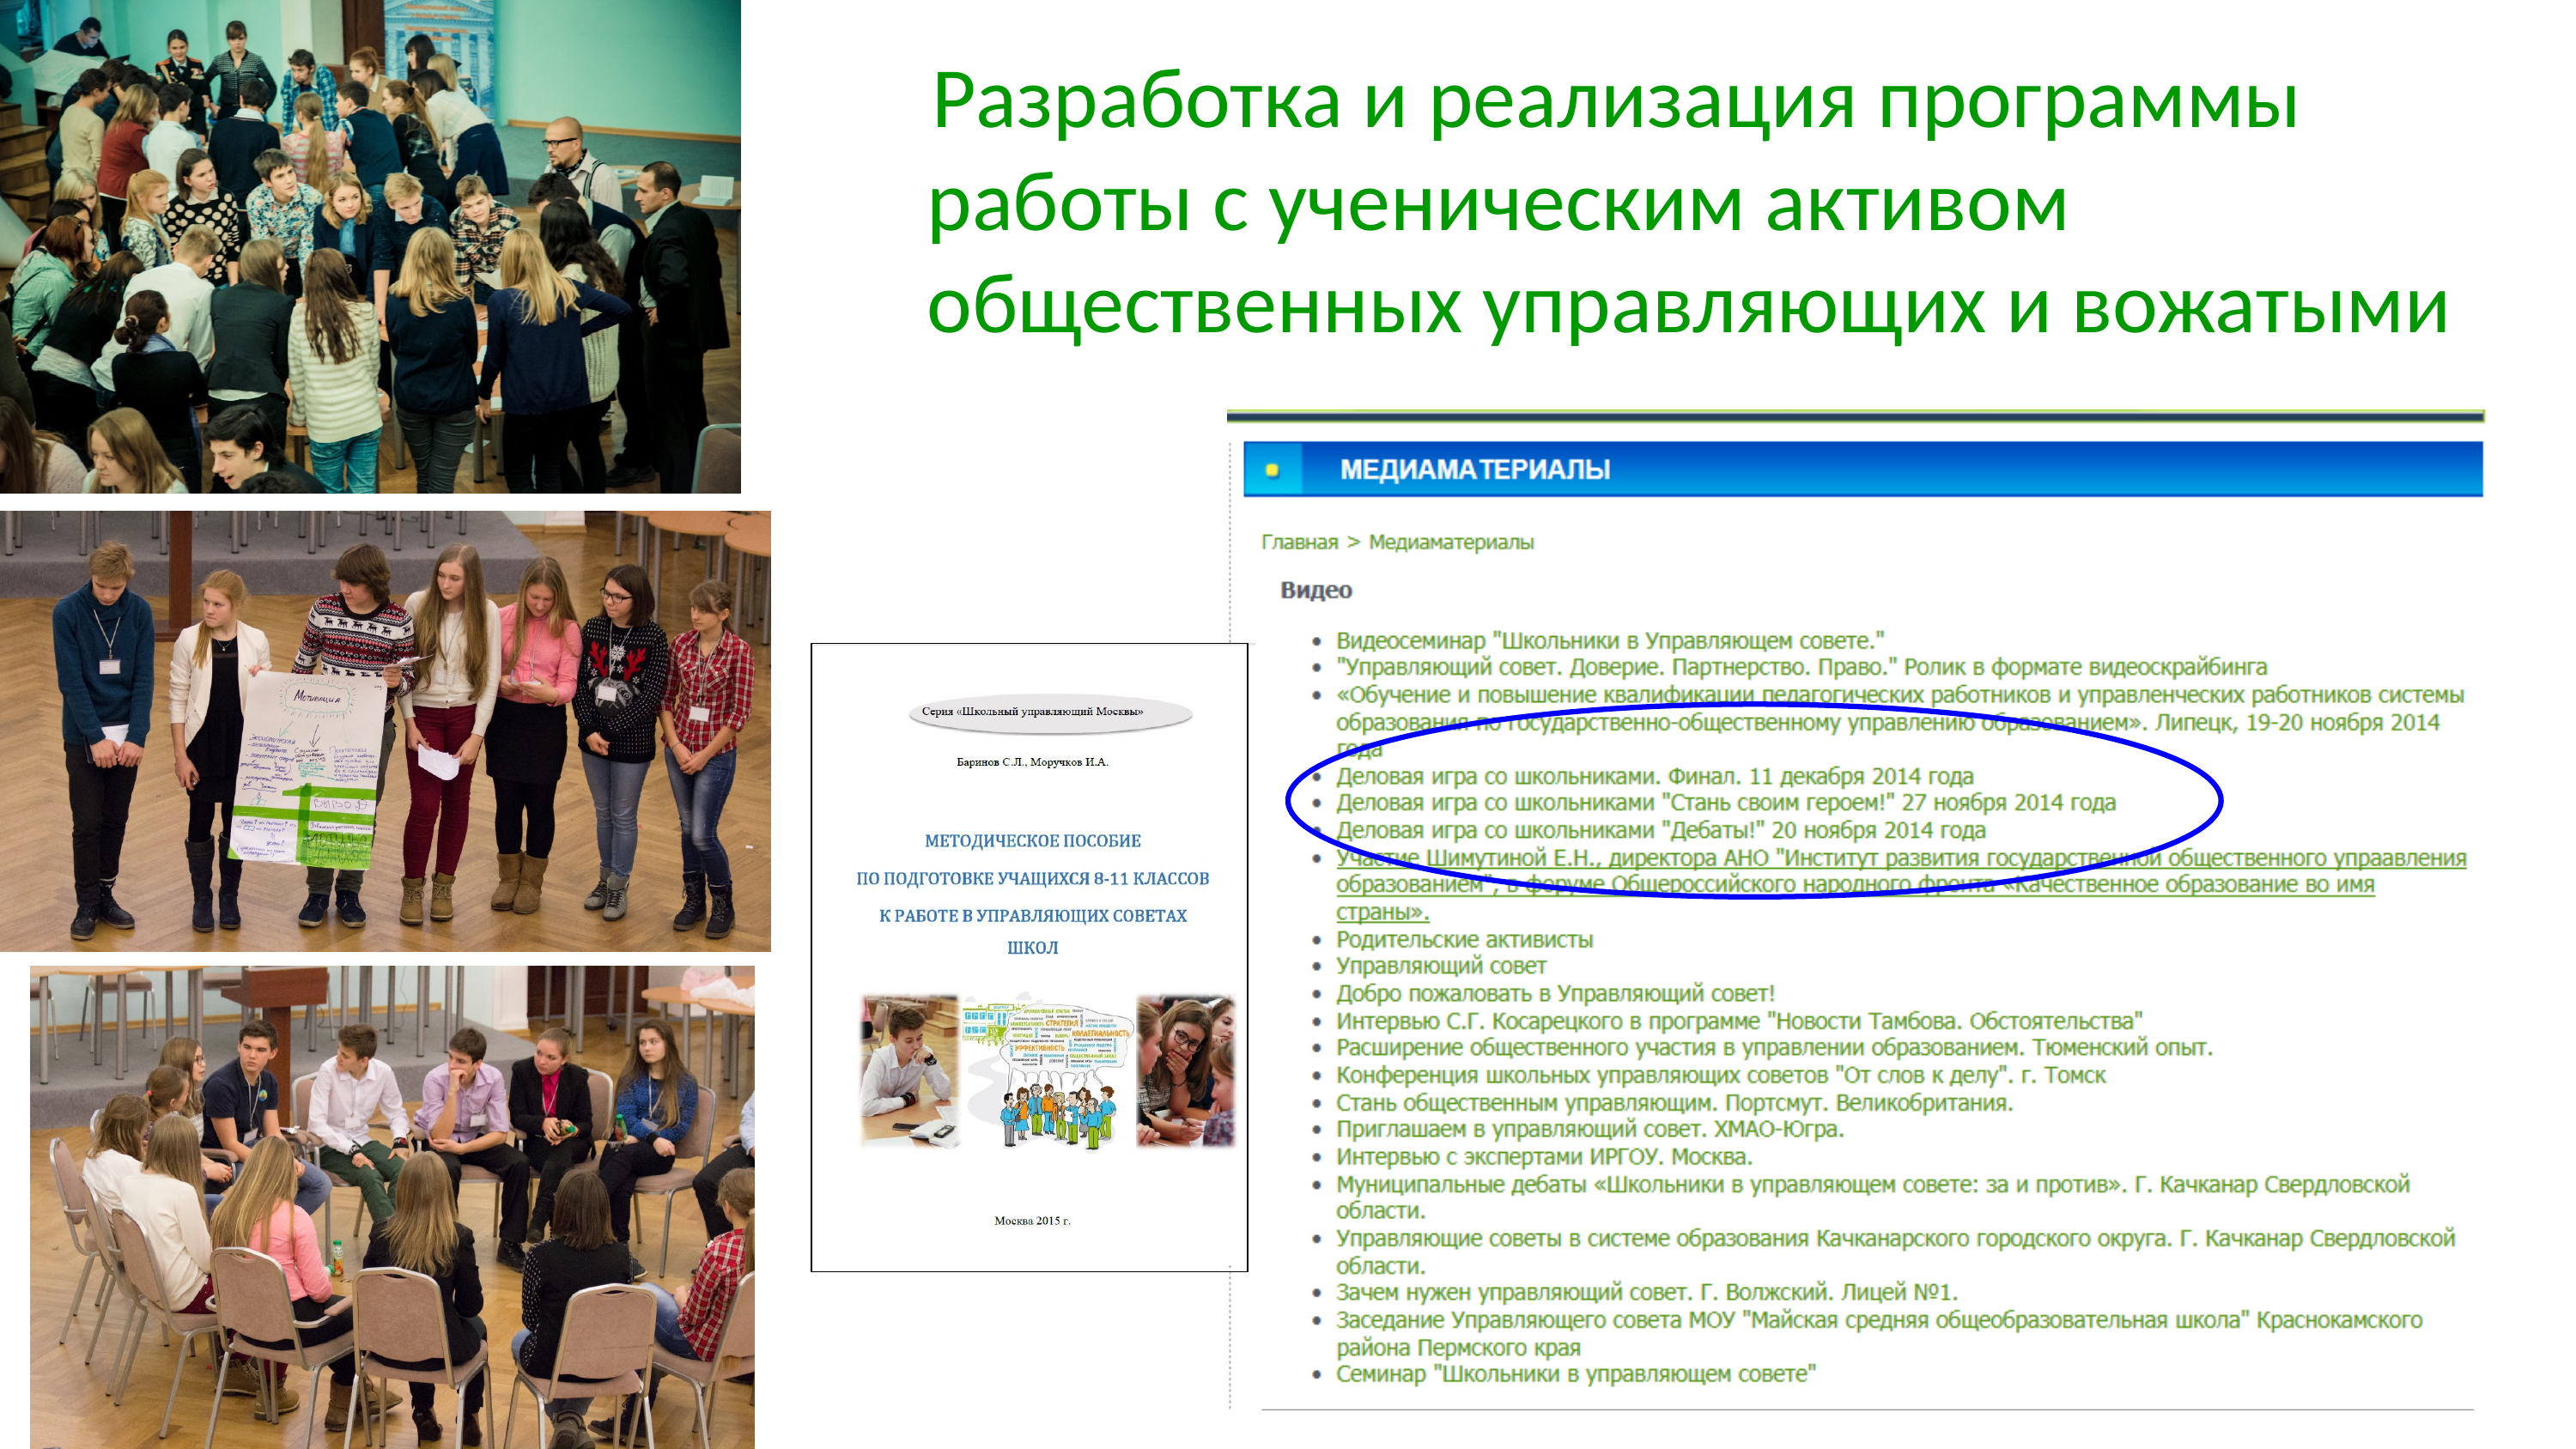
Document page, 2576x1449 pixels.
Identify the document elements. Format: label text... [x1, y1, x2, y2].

list Разработка и реализация программы работы с ученическим активом общественных управляющих и вожатыми [841, 34, 2542, 370]
picture [29, 965, 755, 1449]
picture [0, 0, 741, 494]
picture [811, 409, 2537, 1410]
picture [0, 511, 771, 953]
picture [31, 30, 37, 35]
